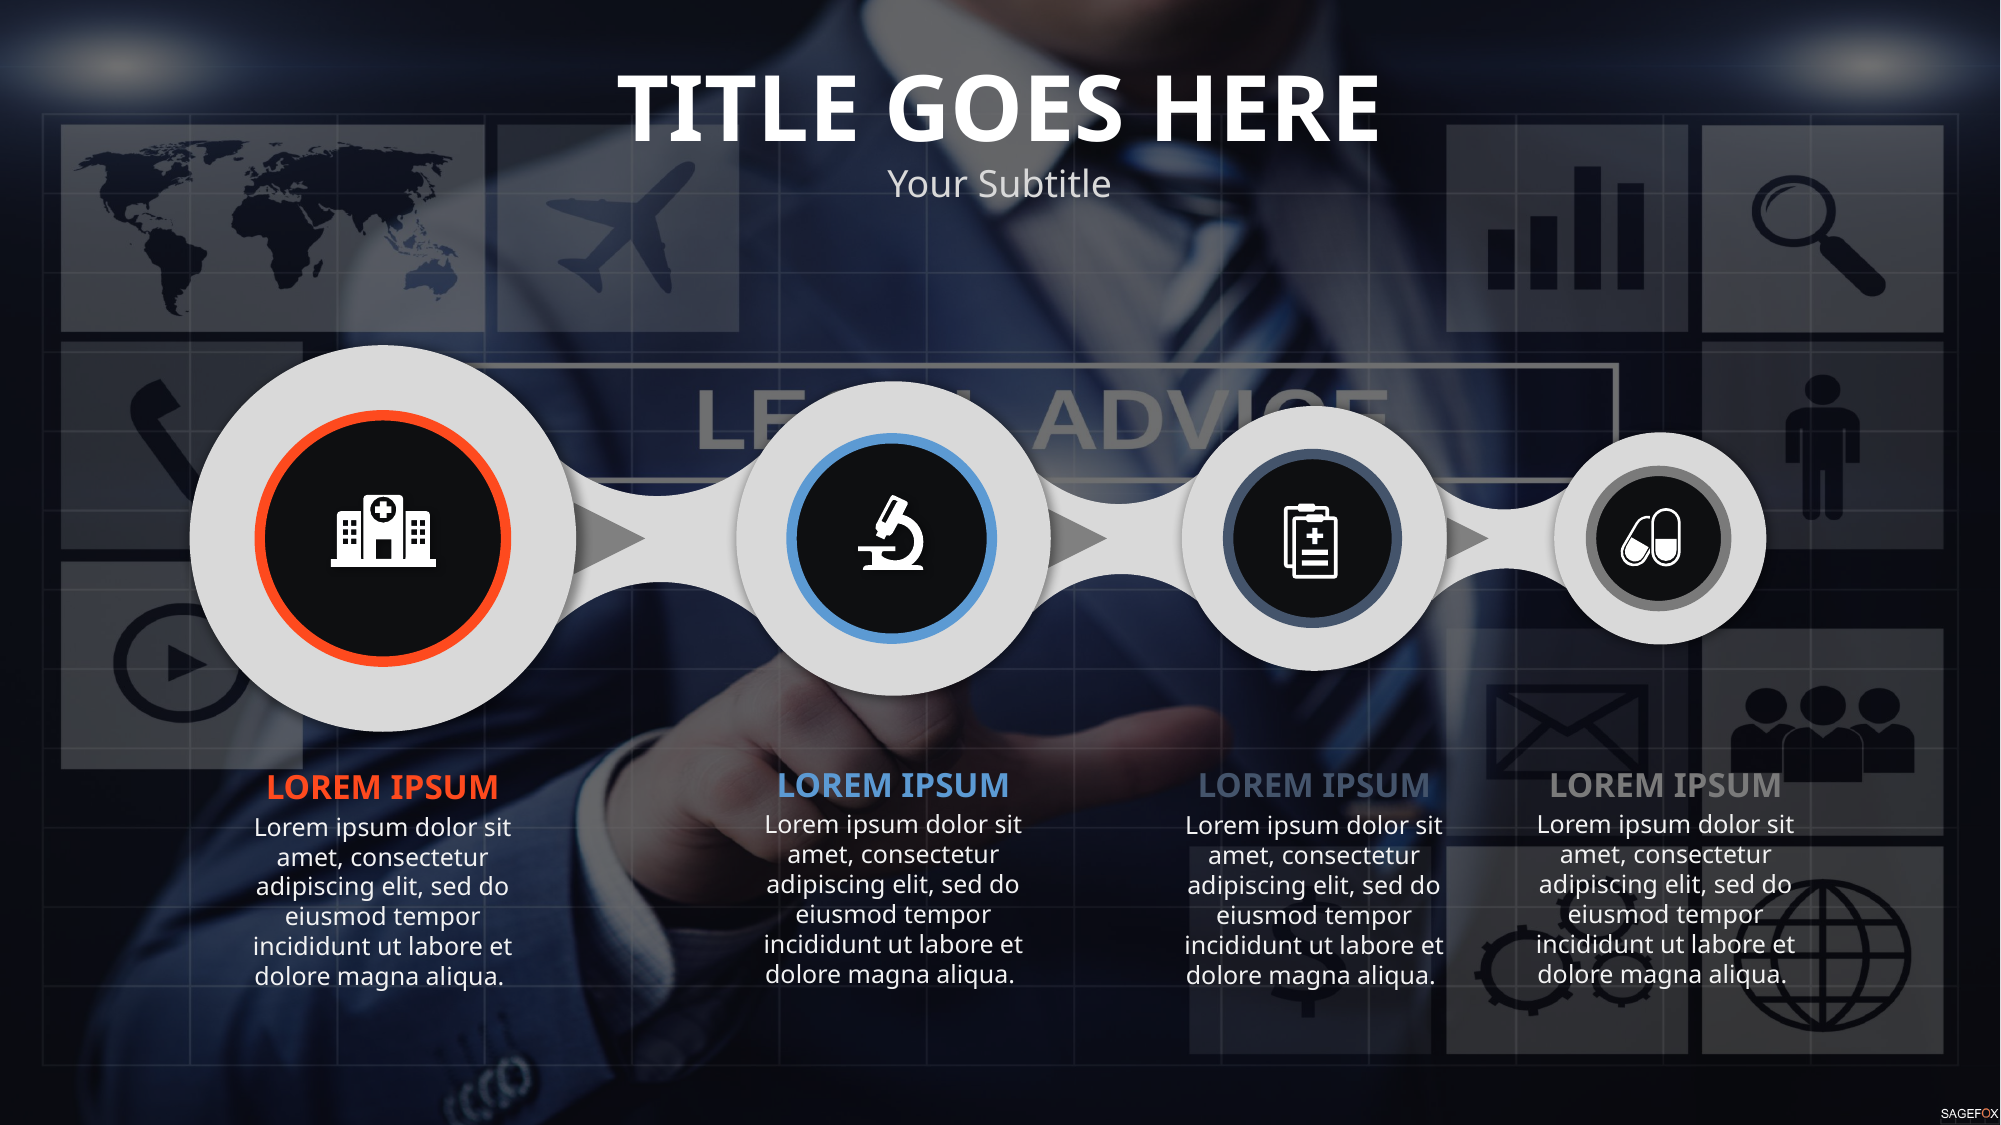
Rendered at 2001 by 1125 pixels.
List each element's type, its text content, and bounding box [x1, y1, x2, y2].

text_box [804, 381, 1007, 696]
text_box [520, 396, 804, 680]
text_box TITLE GOES HERE Your Subtitle [548, 42, 1452, 322]
picture [0, 0, 2001, 1125]
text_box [1007, 423, 1238, 654]
text_box LOREM IPSUM Lorem ipsum dolor sit amet, consectetur adipiscing elit, sed do eiusmod tempor incididunt ut labore et dolore magna aliqua. [720, 756, 1066, 996]
text_box [259, 415, 507, 662]
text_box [1410, 441, 1605, 636]
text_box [1618, 508, 1681, 569]
text_box [189, 345, 520, 732]
text_box [1238, 454, 1397, 623]
text_box [858, 495, 924, 570]
text_box [1605, 432, 1767, 645]
text_box LOREM IPSUM Lorem ipsum dolor sit amet, consectetur adipiscing elit, sed do eiusmod tempor incididunt ut labore et dolore magna aliqua. [1141, 757, 1487, 997]
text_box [1283, 503, 1338, 579]
text_box [804, 438, 992, 639]
text_box [1605, 470, 1727, 607]
text_box [1238, 406, 1410, 671]
text_box LOREM IPSUM Lorem ipsum dolor sit amet, consectetur adipiscing elit, sed do eiusmod tempor incididunt ut labore et dolore magna aliqua. [210, 758, 556, 999]
text_box LOREM IPSUM Lorem ipsum dolor sit amet, consectetur adipiscing elit, sed do eiusmod tempor incididunt ut labore et dolore magna aliqua. [1493, 756, 1839, 996]
text_box [330, 494, 436, 567]
